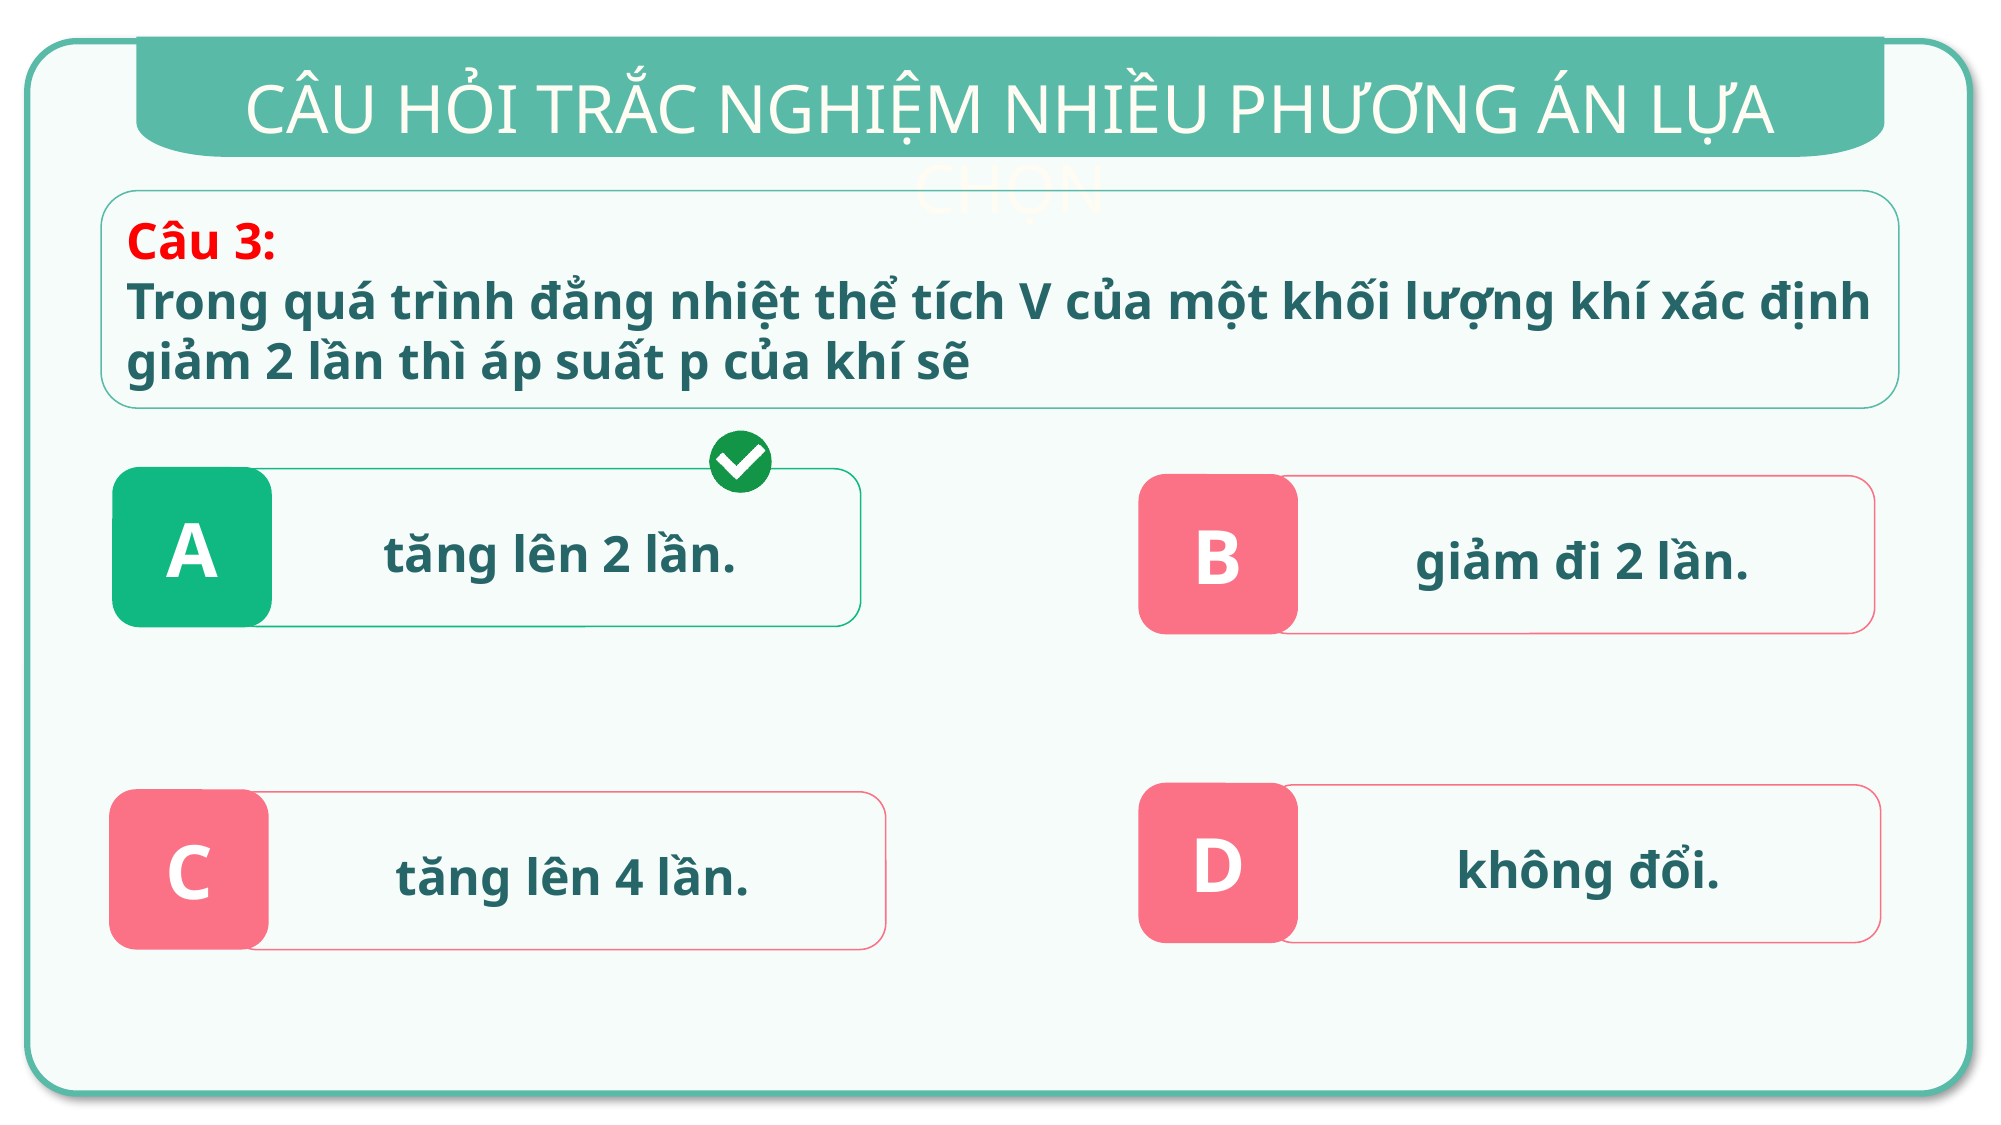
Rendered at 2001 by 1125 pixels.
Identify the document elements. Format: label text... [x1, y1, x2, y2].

text_box B [1139, 474, 1298, 634]
text_box [26, 40, 1971, 1095]
text_box Câu 3: Trong quá trình đẳng nhiệt thể tích V của một khối lượng khí xác định giảm 2 lần thì áp suất p của khí sẽ [101, 190, 1899, 350]
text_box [137, 37, 1884, 156]
text_box D [1139, 783, 1298, 943]
text_box A [112, 467, 272, 627]
picture [709, 430, 772, 493]
text_box giảm đi 2 lần. [1280, 475, 1875, 634]
text_box [28, 350, 1946, 1064]
text_box tăng lên 2 lần. [251, 468, 861, 627]
text_box tăng lên 4 lần. [248, 791, 886, 950]
text_box C [109, 789, 268, 949]
text_box không đổi. [1282, 784, 1881, 943]
